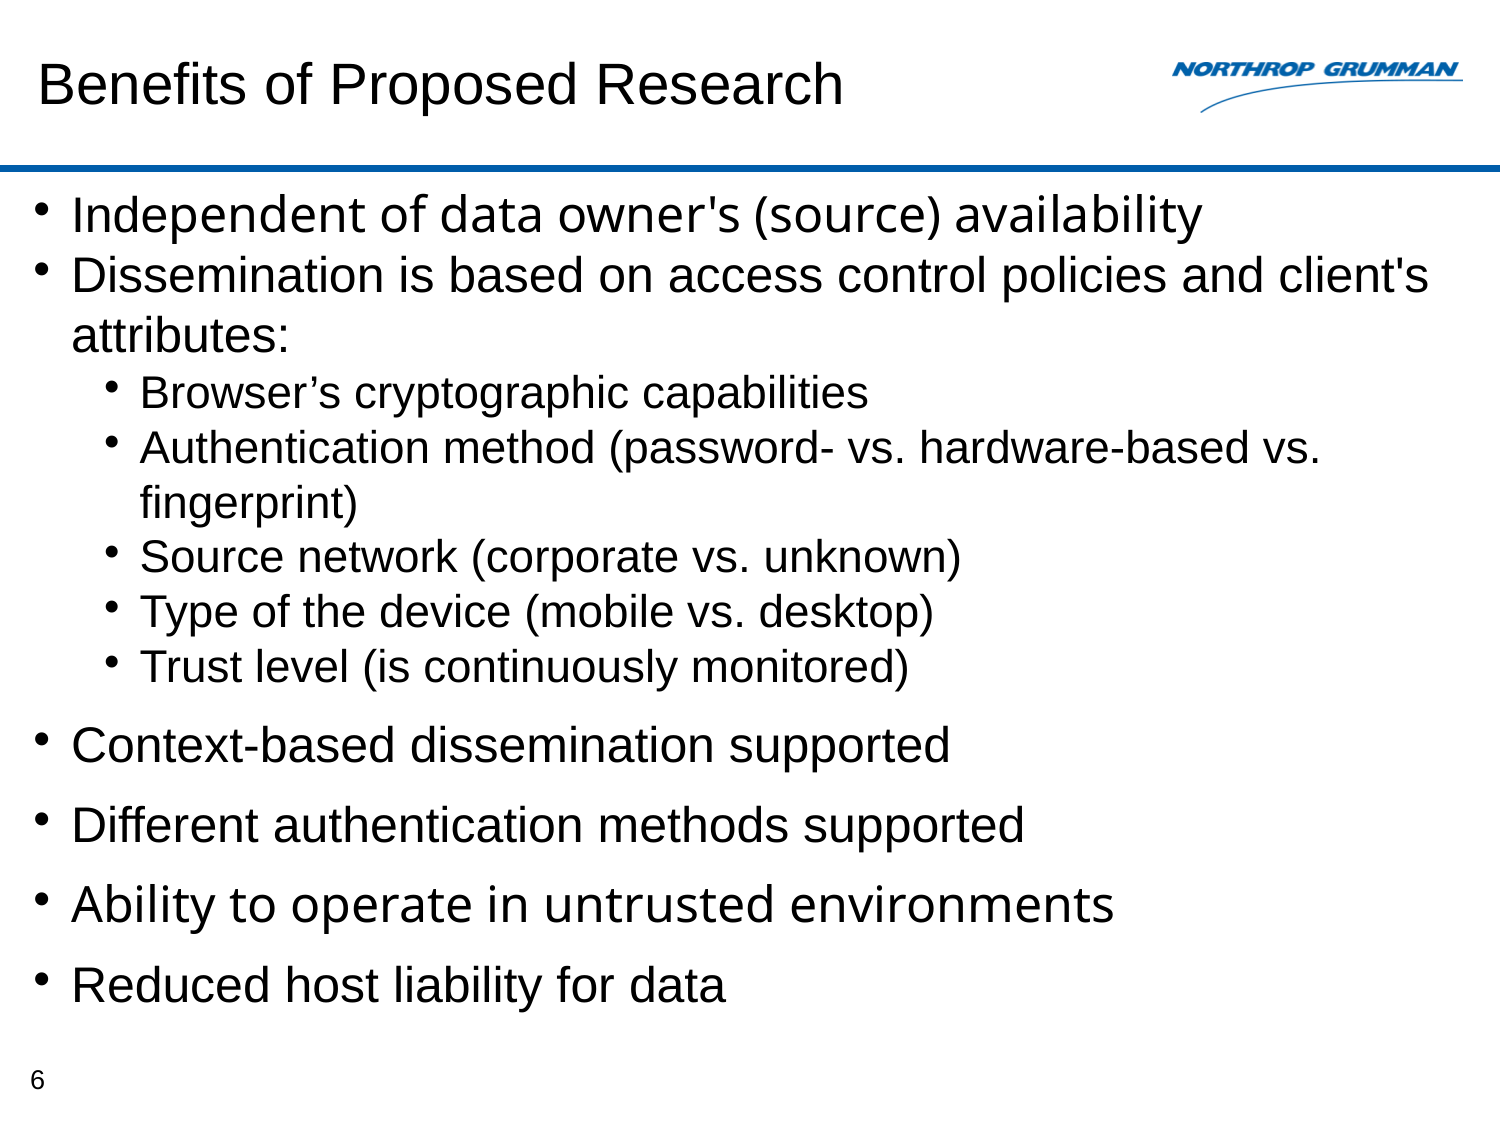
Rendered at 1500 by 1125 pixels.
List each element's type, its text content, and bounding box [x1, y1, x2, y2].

text_box Independent of data owner's (source) availability Dissemination is based on access control policies and client's attributes: Browser’s cryptographic capabilities Authentication method (password- vs. hardware-based vs. fingerprint) Source network (corporate vs. unknown) Type of the device (mobile vs. desktop) Trust level (is continuously monitored) Context-based dissemination supported Different authentication methods supported Ability to operate in untrusted environments Reduced host liability for data [18, 174, 1492, 1017]
slide_number 6 [12, 1061, 63, 1110]
title Benefits of Proposed Research [36, 0, 1138, 162]
picture [1172, 62, 1463, 113]
